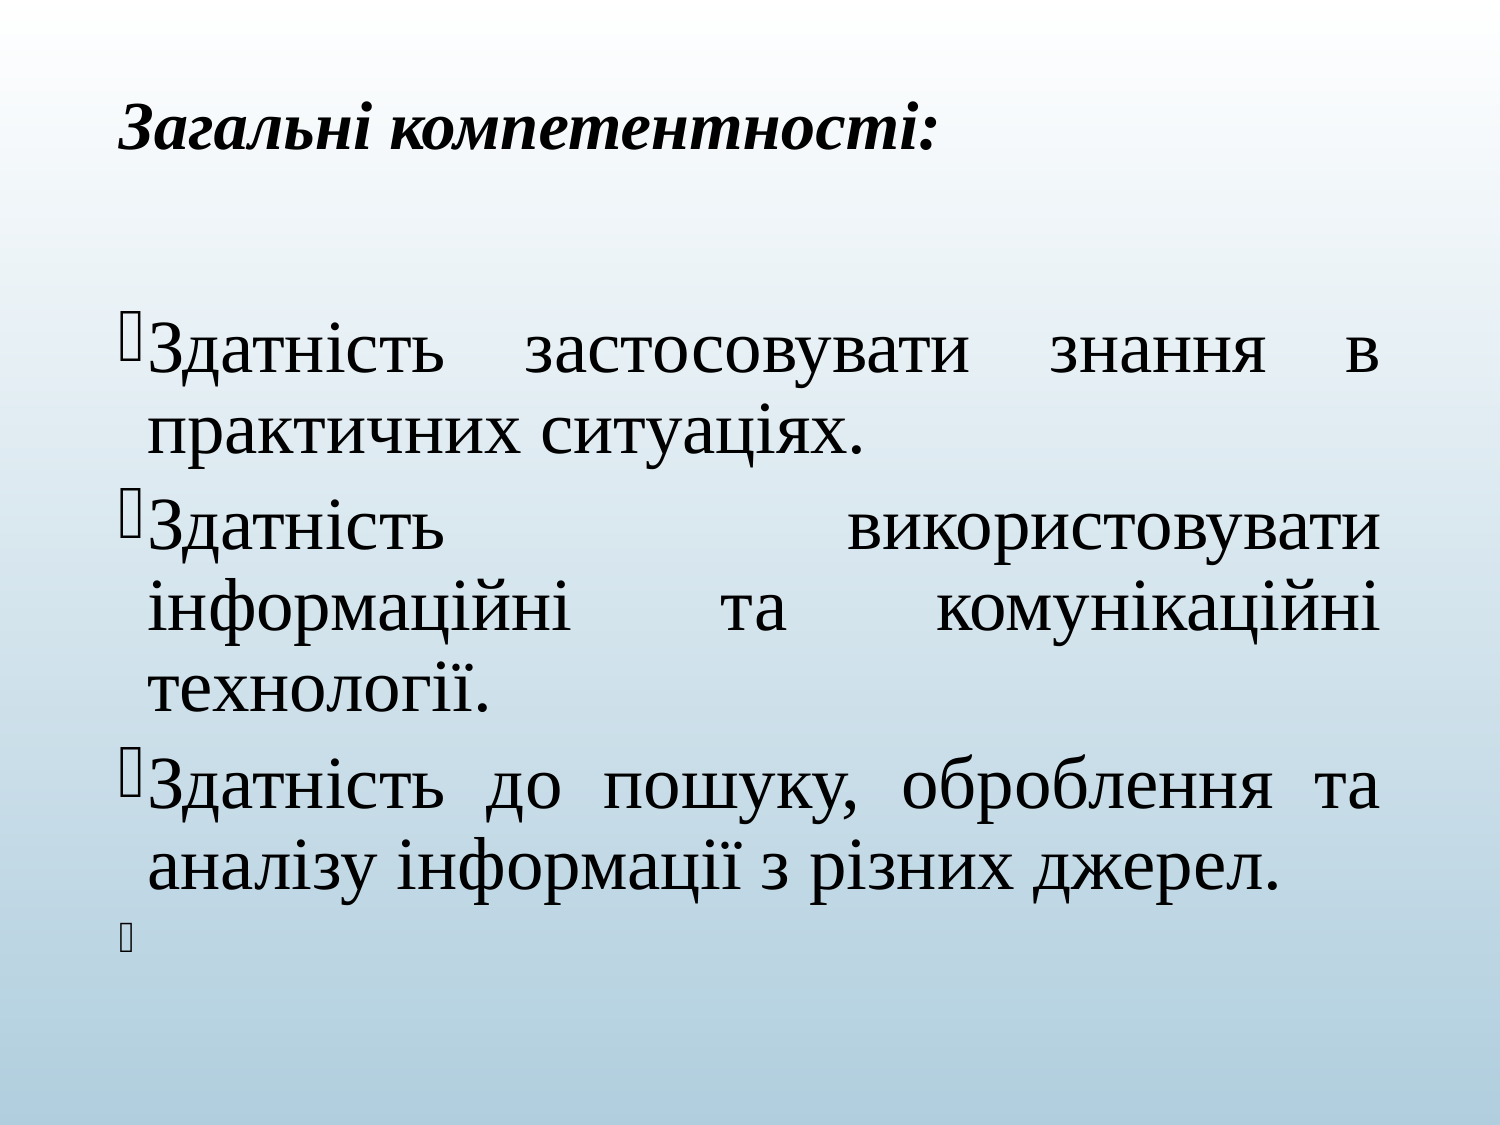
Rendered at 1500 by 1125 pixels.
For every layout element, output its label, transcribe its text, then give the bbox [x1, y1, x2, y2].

list Здатність застосовувати знання в практичних ситуаціях. Здатність використовувати інформаційні та комунікаційні технології. Здатність до пошуку, оброблення та аналізу інформації з різних джерел. [103, 299, 1398, 1014]
title Загальні компетентності: [103, 59, 1398, 278]
